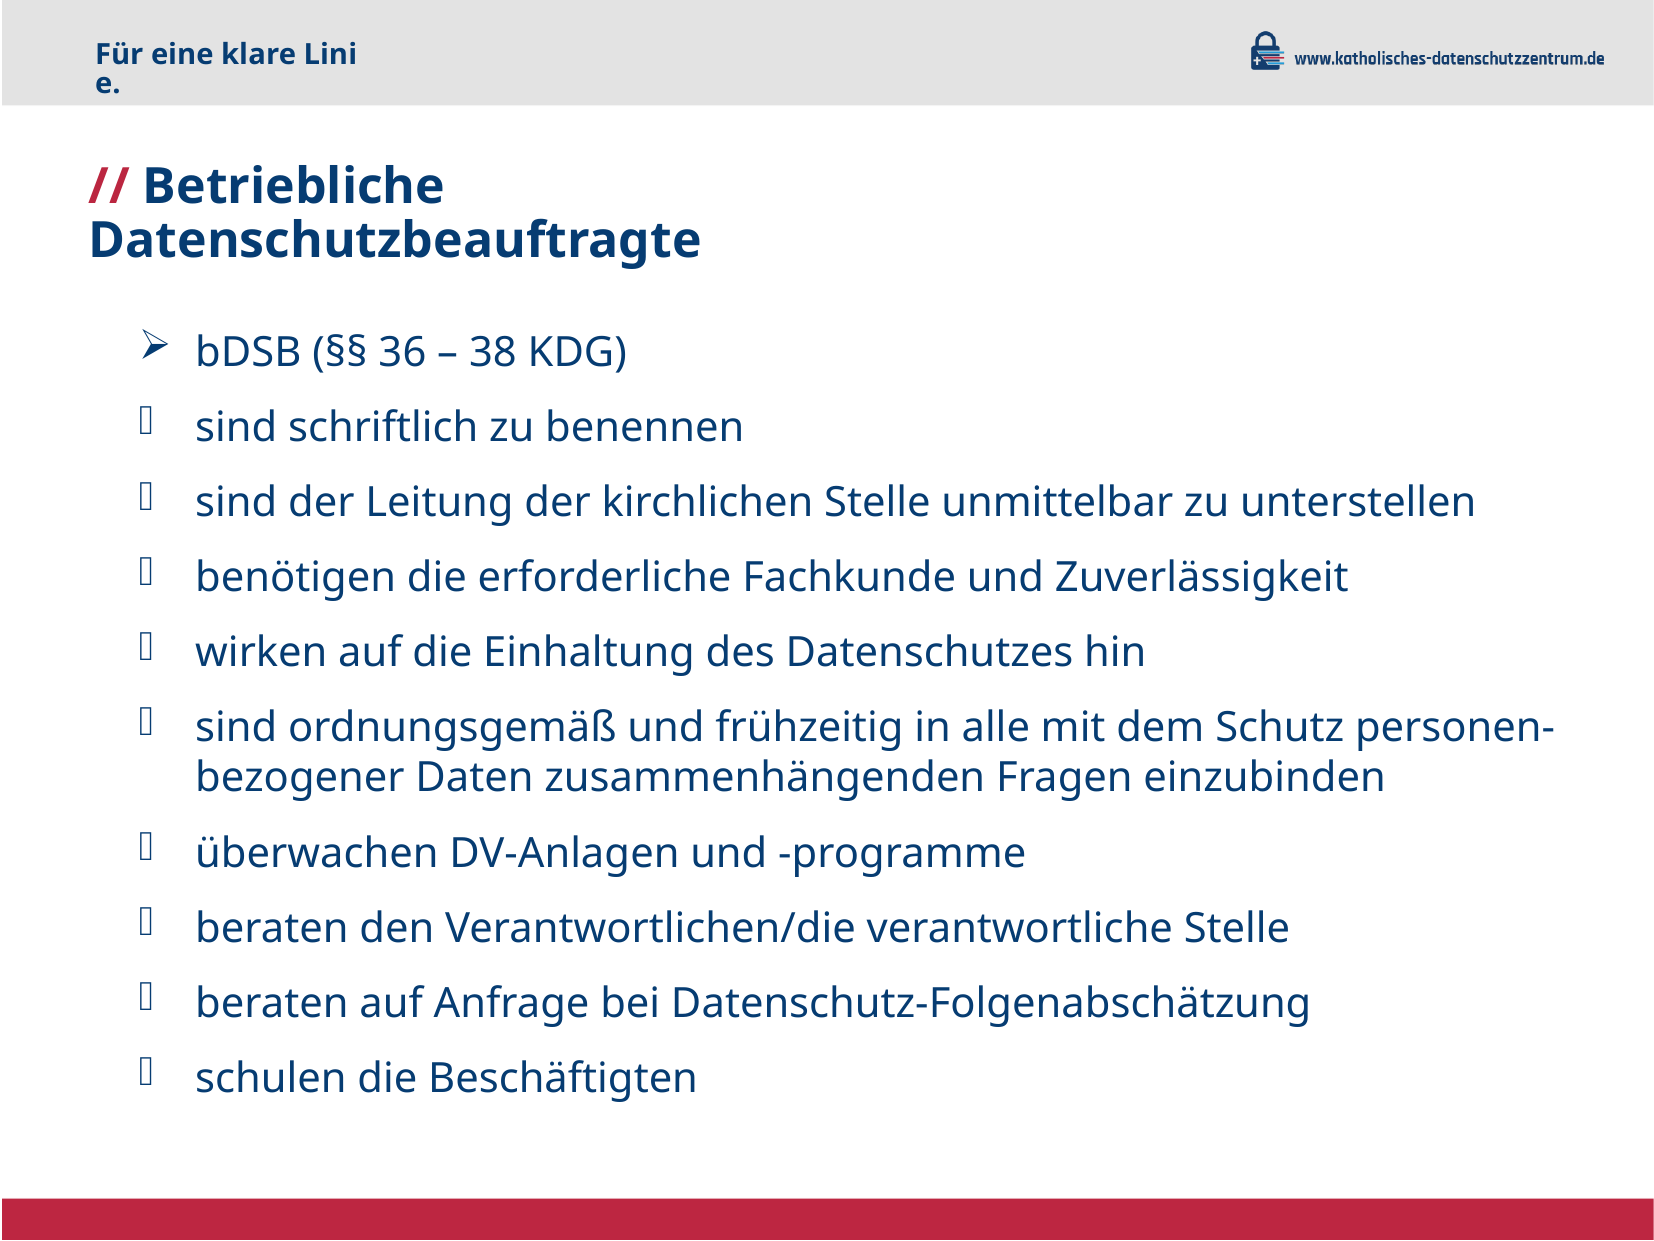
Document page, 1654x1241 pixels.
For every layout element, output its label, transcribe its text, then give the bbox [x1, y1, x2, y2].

title // Betriebliche Datenschutzbeauftragte [0, 163, 1028, 248]
picture [2, 0, 1654, 1240]
footer Für eine klare Linie. [79, 22, 389, 89]
list bDSB (§§ 36 – 38 KDG) sind schriftlich zu benennen sind der Leitung der kirchlichen Stelle unmittelbar zu unterstellen benötigen die erforderliche Fachkunde und Zuverlässigkeit wirken auf die Einhaltung des Datenschutzes hin sind ordnungsgemäß und frühzeitig in alle mit dem Schutz personen-bezogener Daten zusammenhängenden Fragen einzubinden überwachen DV-Anlagen und -programme beraten den Verantwortlichen/die verantwortliche Stelle beraten auf Anfrage bei Datenschutz-Folgenabschätzung schulen die Beschäftigten [139, 324, 1598, 1112]
